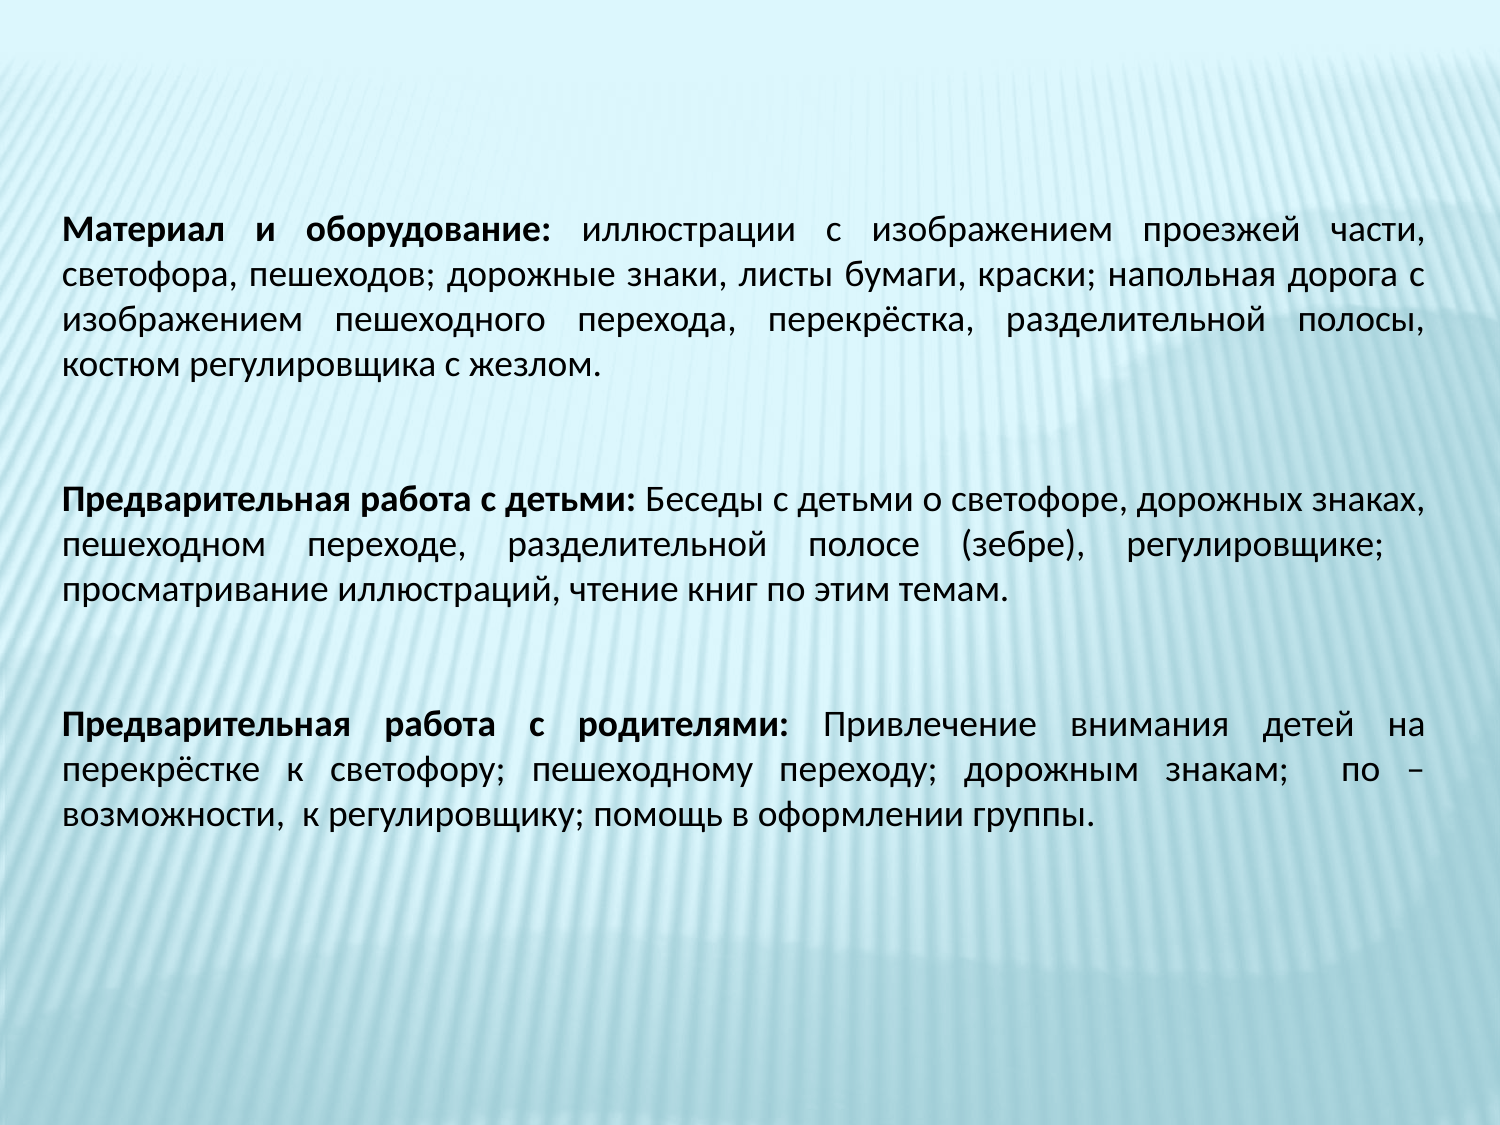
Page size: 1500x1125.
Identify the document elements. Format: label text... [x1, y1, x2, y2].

text_box Материал и оборудование: иллюстрации с изображением проезжей части, светофора, пешеходов; дорожные знаки, листы бумаги, краски; напольная дорога с изображением пешеходного перехода, перекрёстка, разделительной полосы, костюм регулировщика с жезлом. Предварительная работа с детьми: Беседы с детьми о светофоре, дорожных знаках, пешеходном переходе, разделительной полосе (зебре), регулировщике; просматривание иллюстраций, чтение книг по этим темам. Предварительная работа с родителями: Привлечение внимания детей на перекрёстке к светофору; пешеходному переходу; дорожным знакам; по – возможности, к регулировщику; помощь в оформлении группы. [46, 196, 1442, 842]
